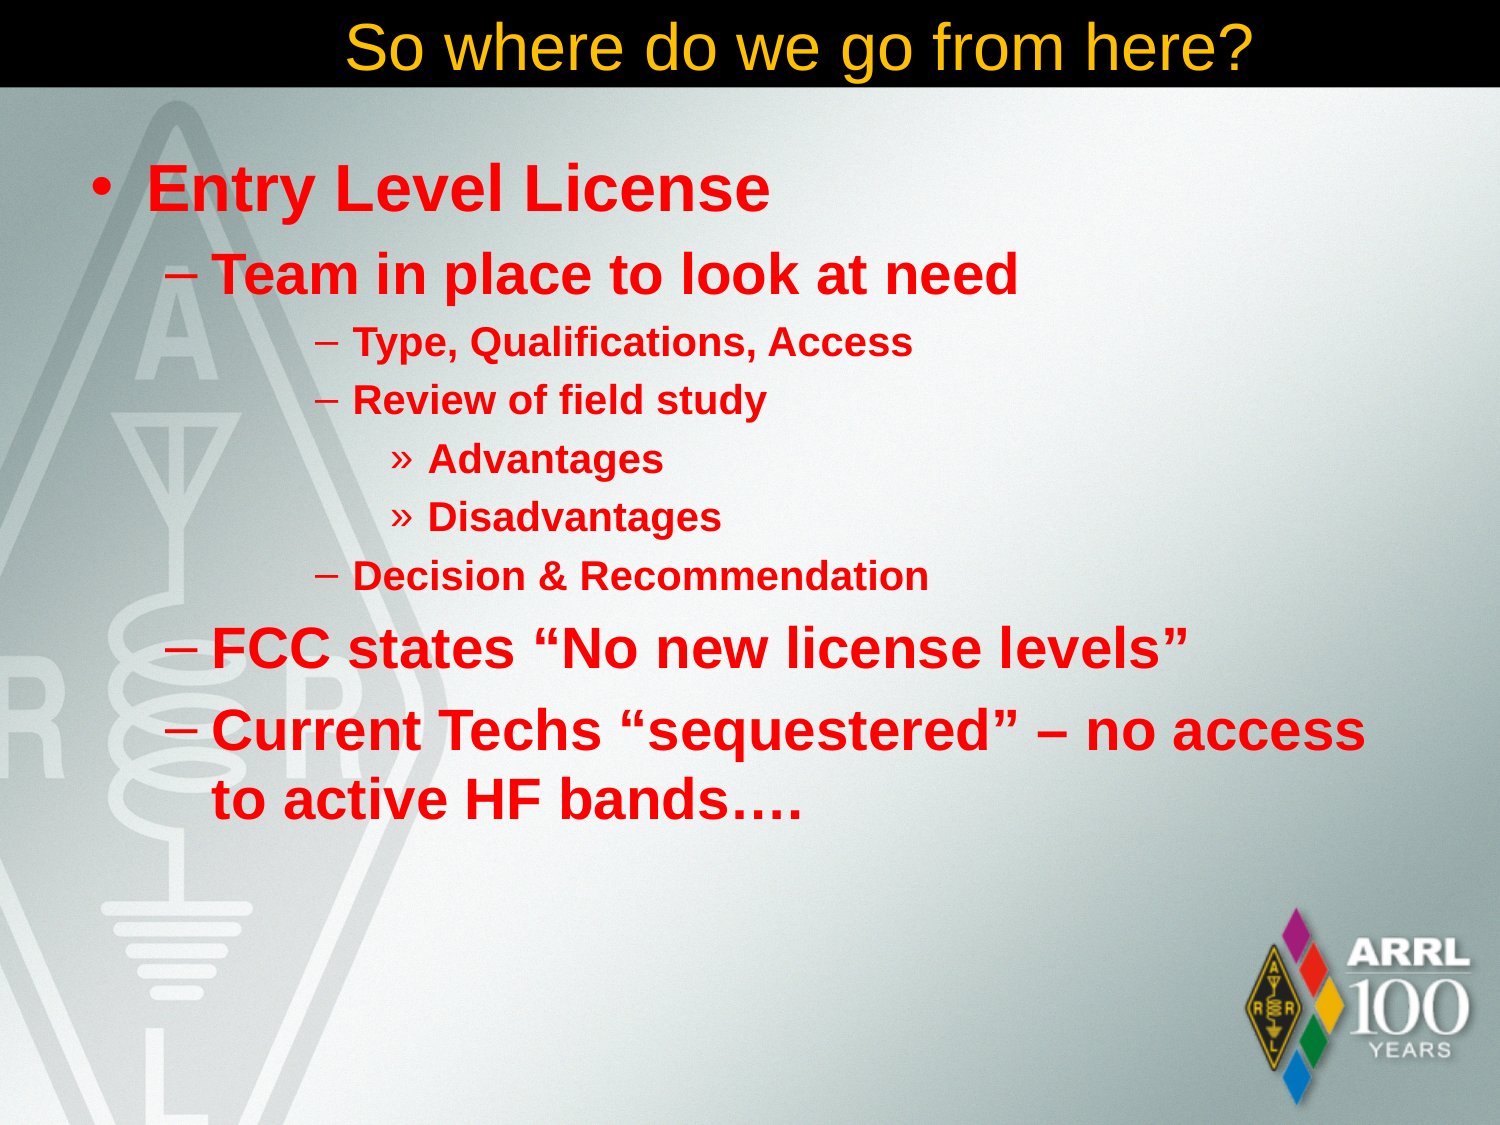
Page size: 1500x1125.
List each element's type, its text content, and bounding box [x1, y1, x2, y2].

title So where do we go from here? [124, 0, 1476, 138]
picture [0, 88, 1500, 1125]
list Entry Level License Team in place to look at need Type, Qualifications, Access Review of field study Advantages Disadvantages Decision & Recommendation FCC states “No new license levels” Current Techs “sequestered” – no access to active HF bands…. [74, 137, 1426, 1006]
